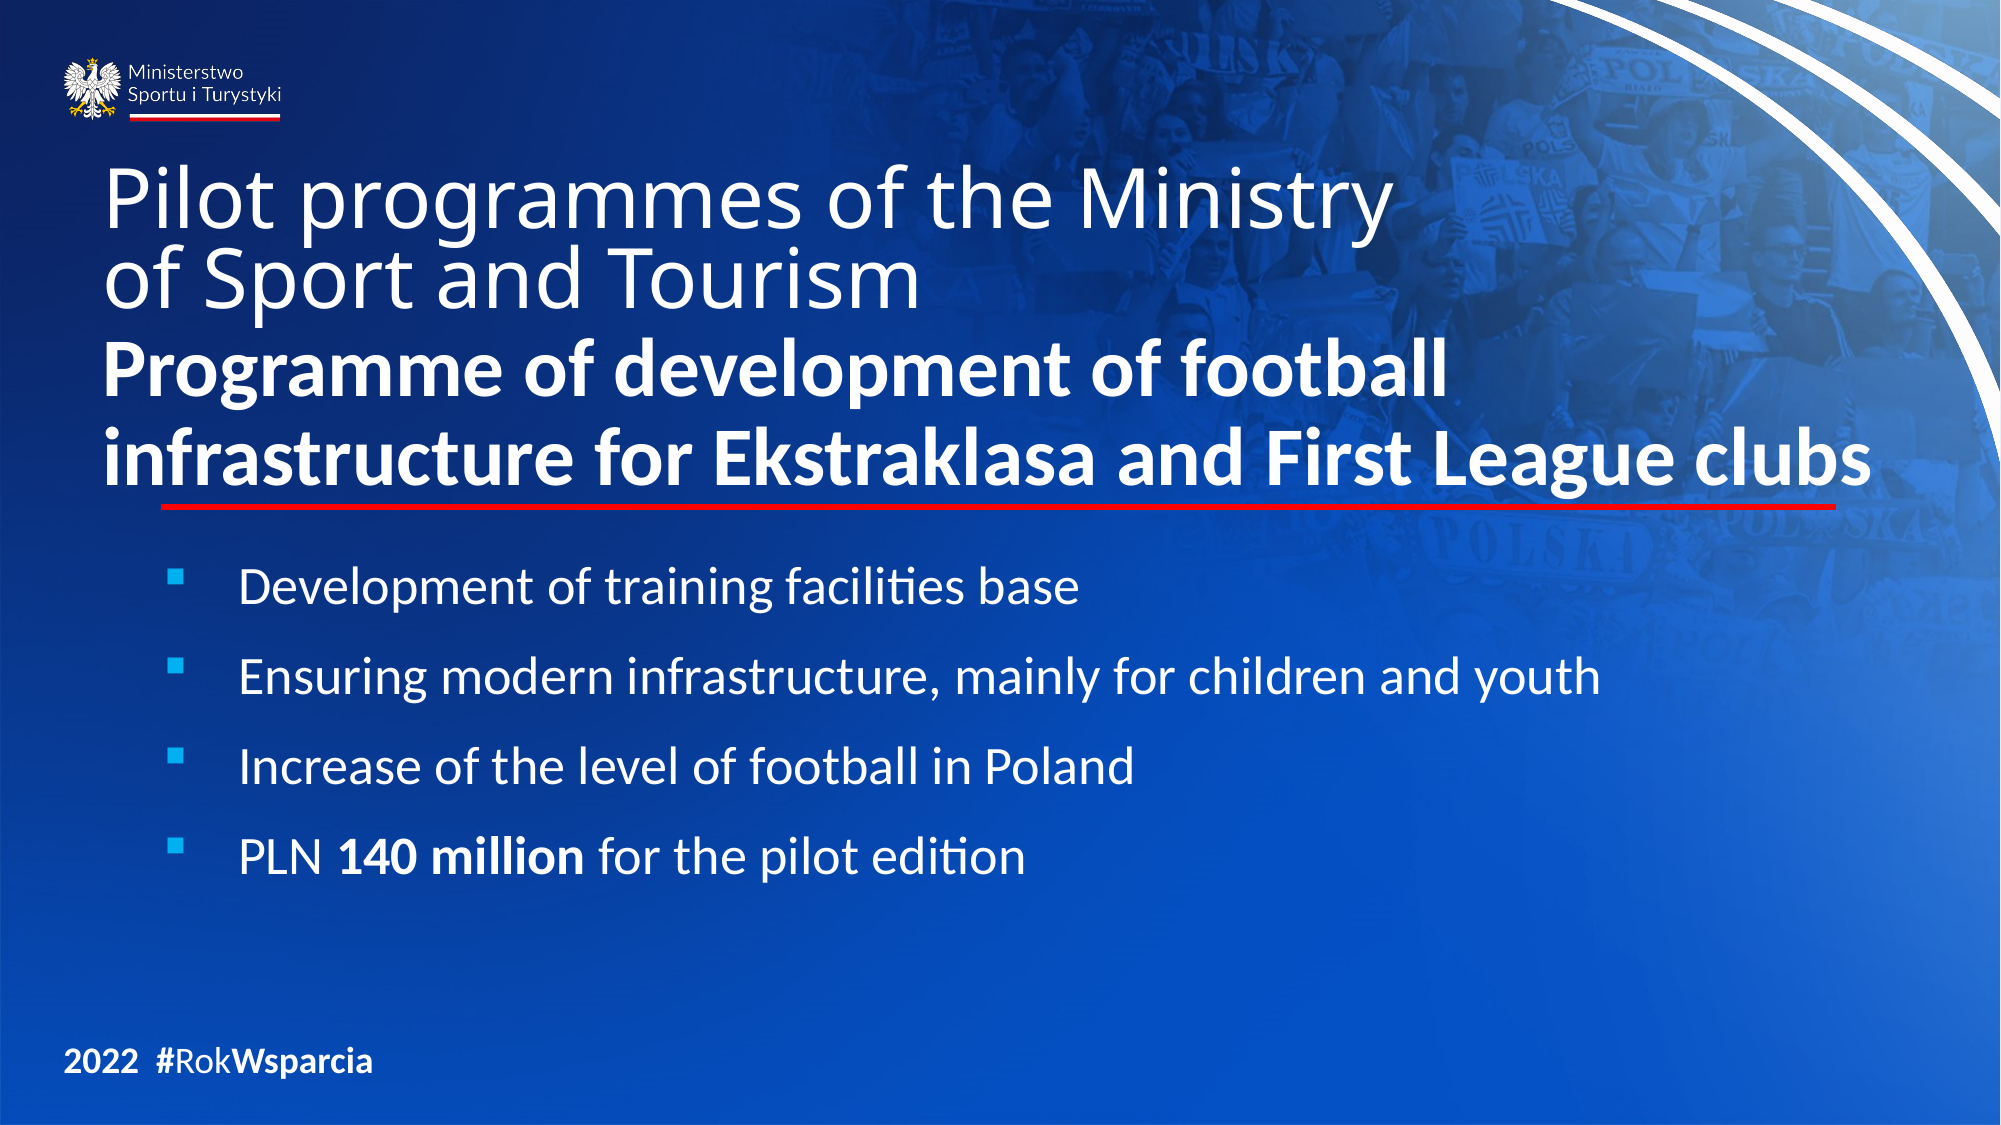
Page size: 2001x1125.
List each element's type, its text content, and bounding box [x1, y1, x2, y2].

text_box 2022 #RokWsparcia [48, 1028, 737, 1100]
text_box Development of training facilities base Ensuring modern infrastructure, mainly for children and youth Increase of the level of football in Poland PLN 140 million for the pilot edition [148, 543, 1878, 893]
text_box Pilot programmes of the Ministry of Sport and Tourism Programme of development of football infrastructure for Ekstraklasa and First League clubs [87, 156, 1546, 350]
picture [0, 0, 2001, 1125]
